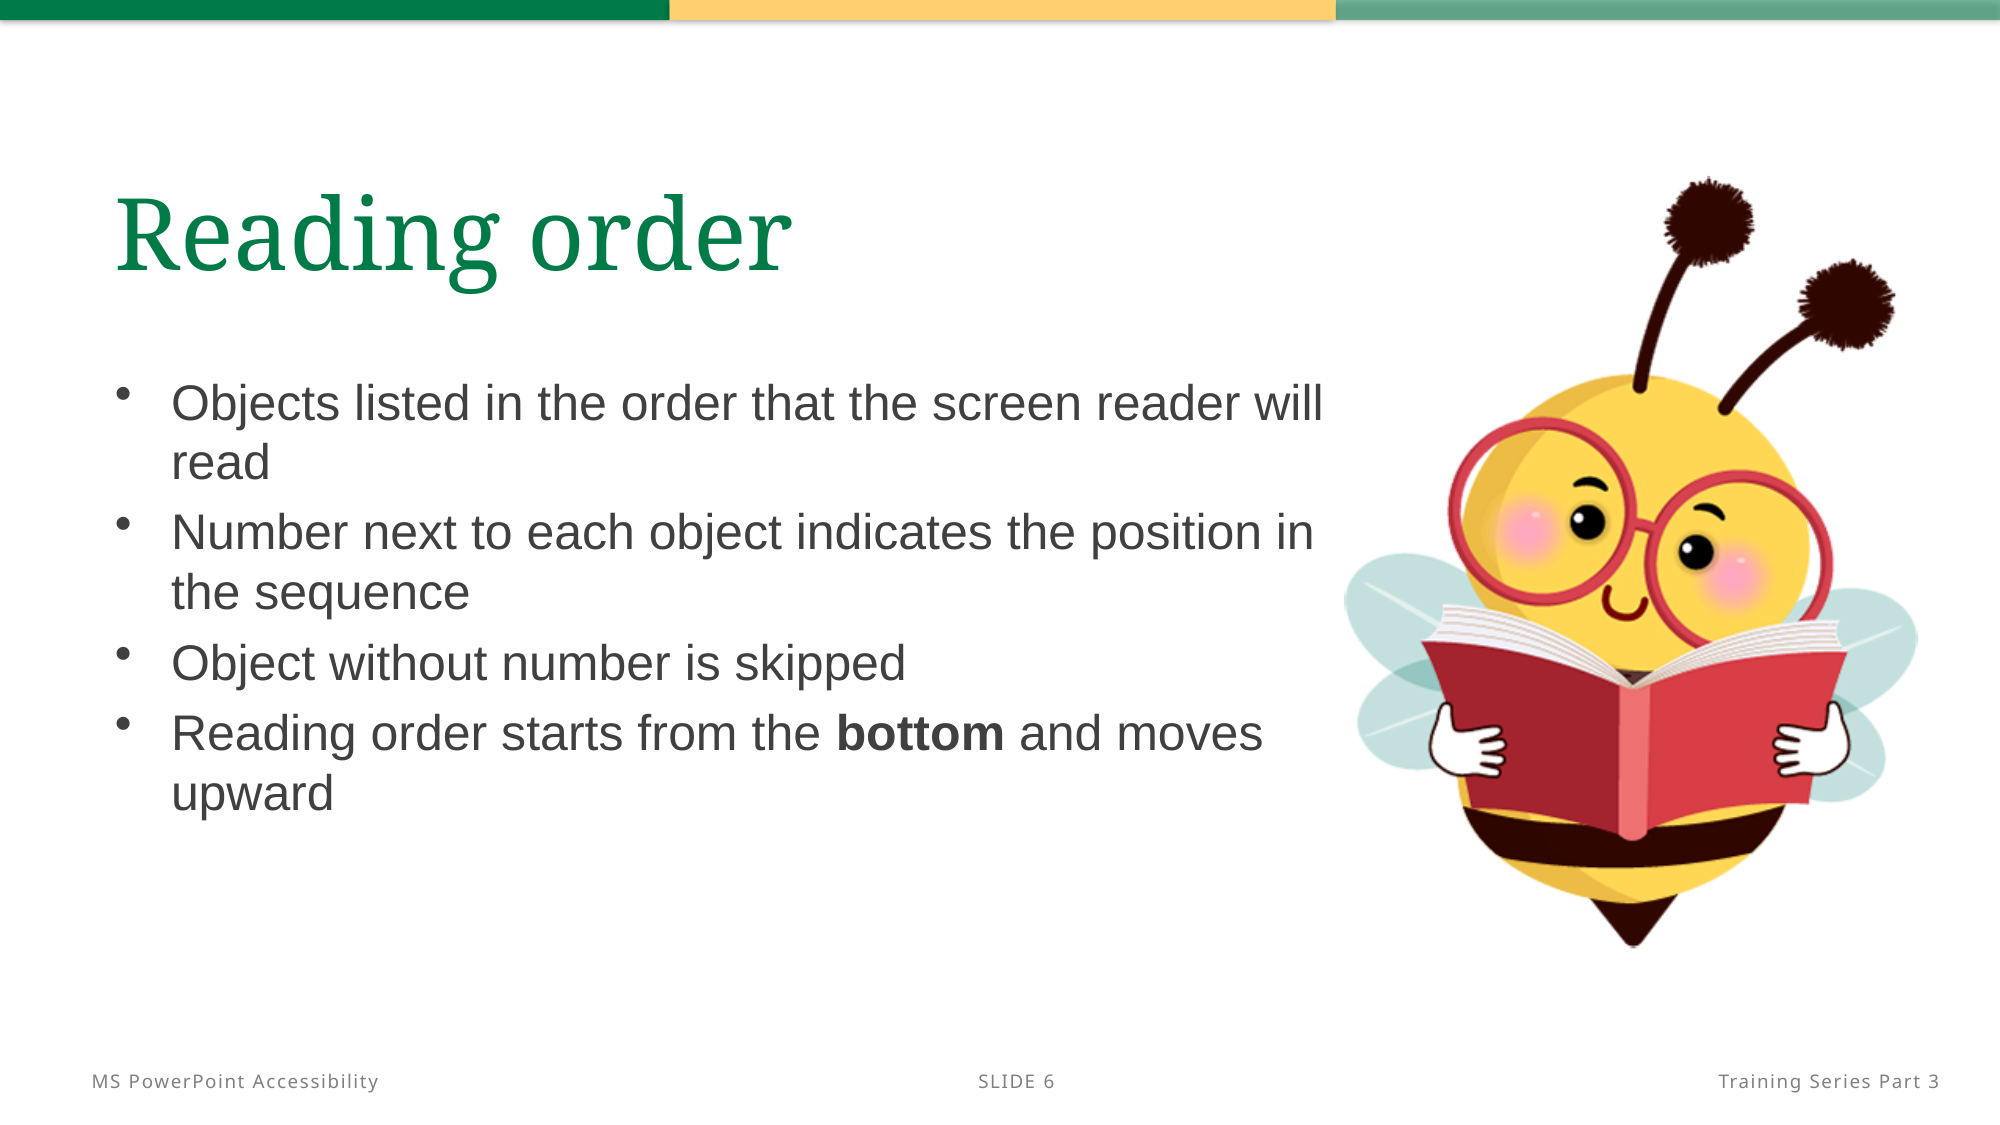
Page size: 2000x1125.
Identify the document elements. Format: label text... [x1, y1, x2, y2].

list Objects listed in the order that the screen reader will read Number next to each object indicates the position in the sequence Object without number is skipped Reading order starts from the bottom and moves upward [99, 362, 1325, 873]
title Reading order [99, 162, 1328, 326]
picture [1330, 162, 1933, 963]
